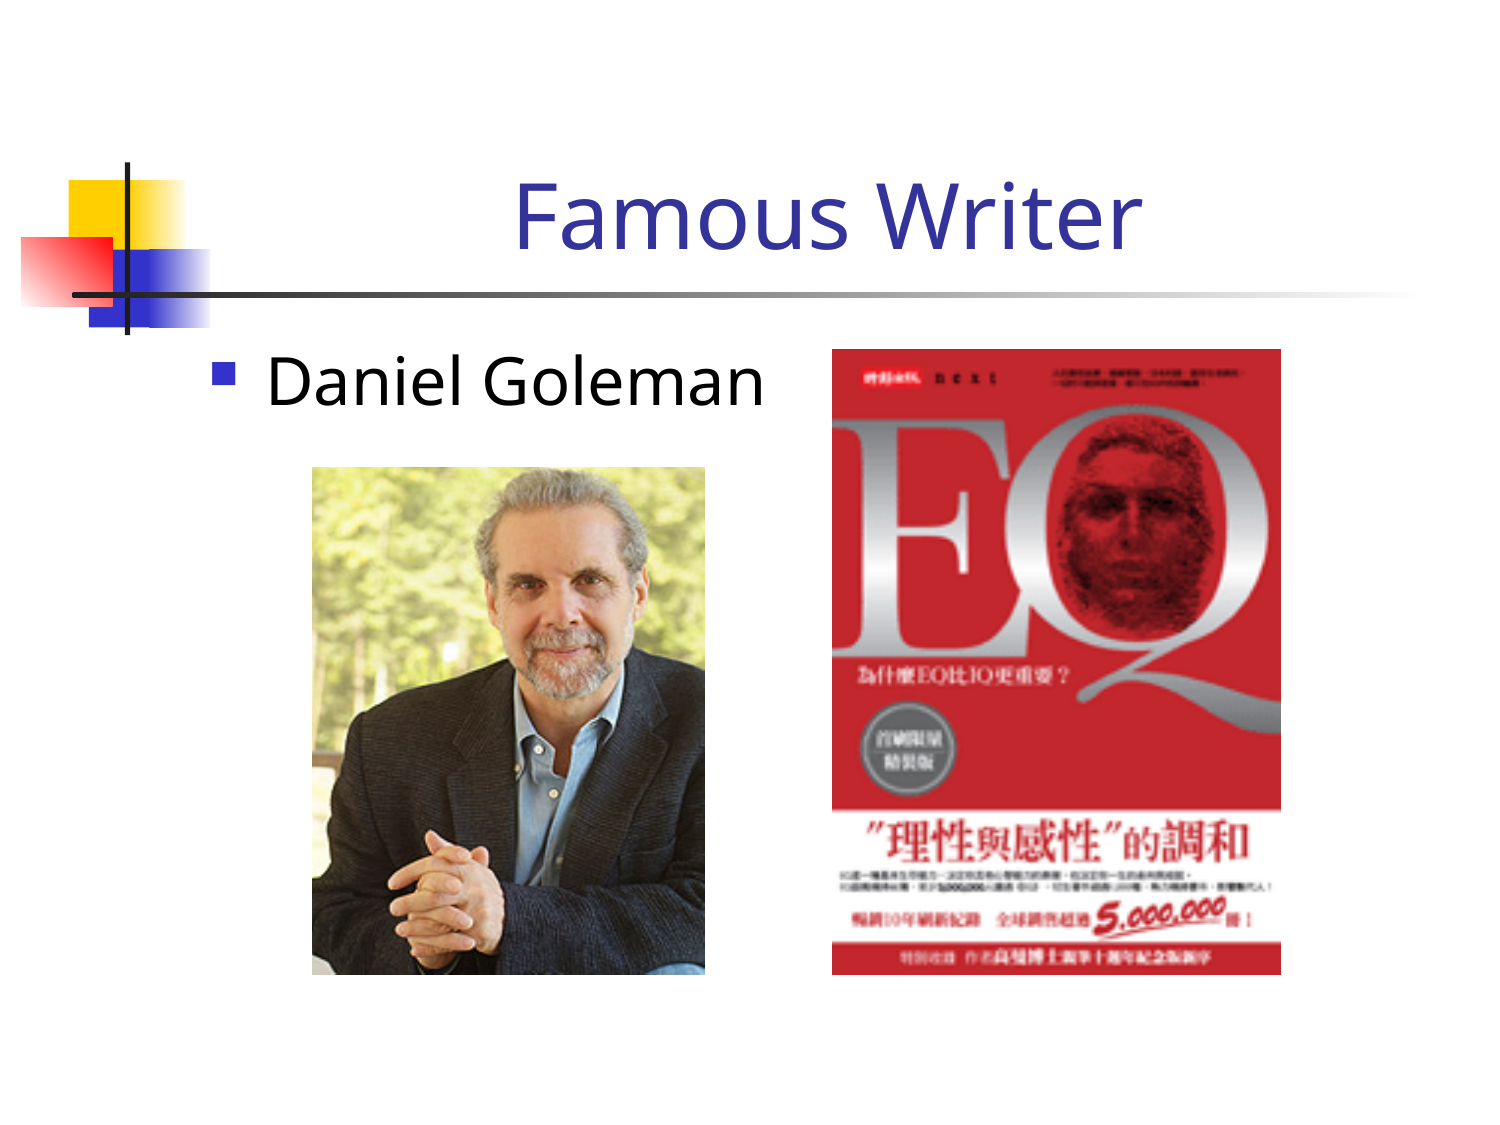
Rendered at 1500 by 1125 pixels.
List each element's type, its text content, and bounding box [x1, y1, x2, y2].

picture [832, 349, 1281, 975]
picture [312, 467, 705, 975]
list Daniel Goleman [193, 331, 1469, 1006]
title Famous Writer [188, 35, 1468, 275]
